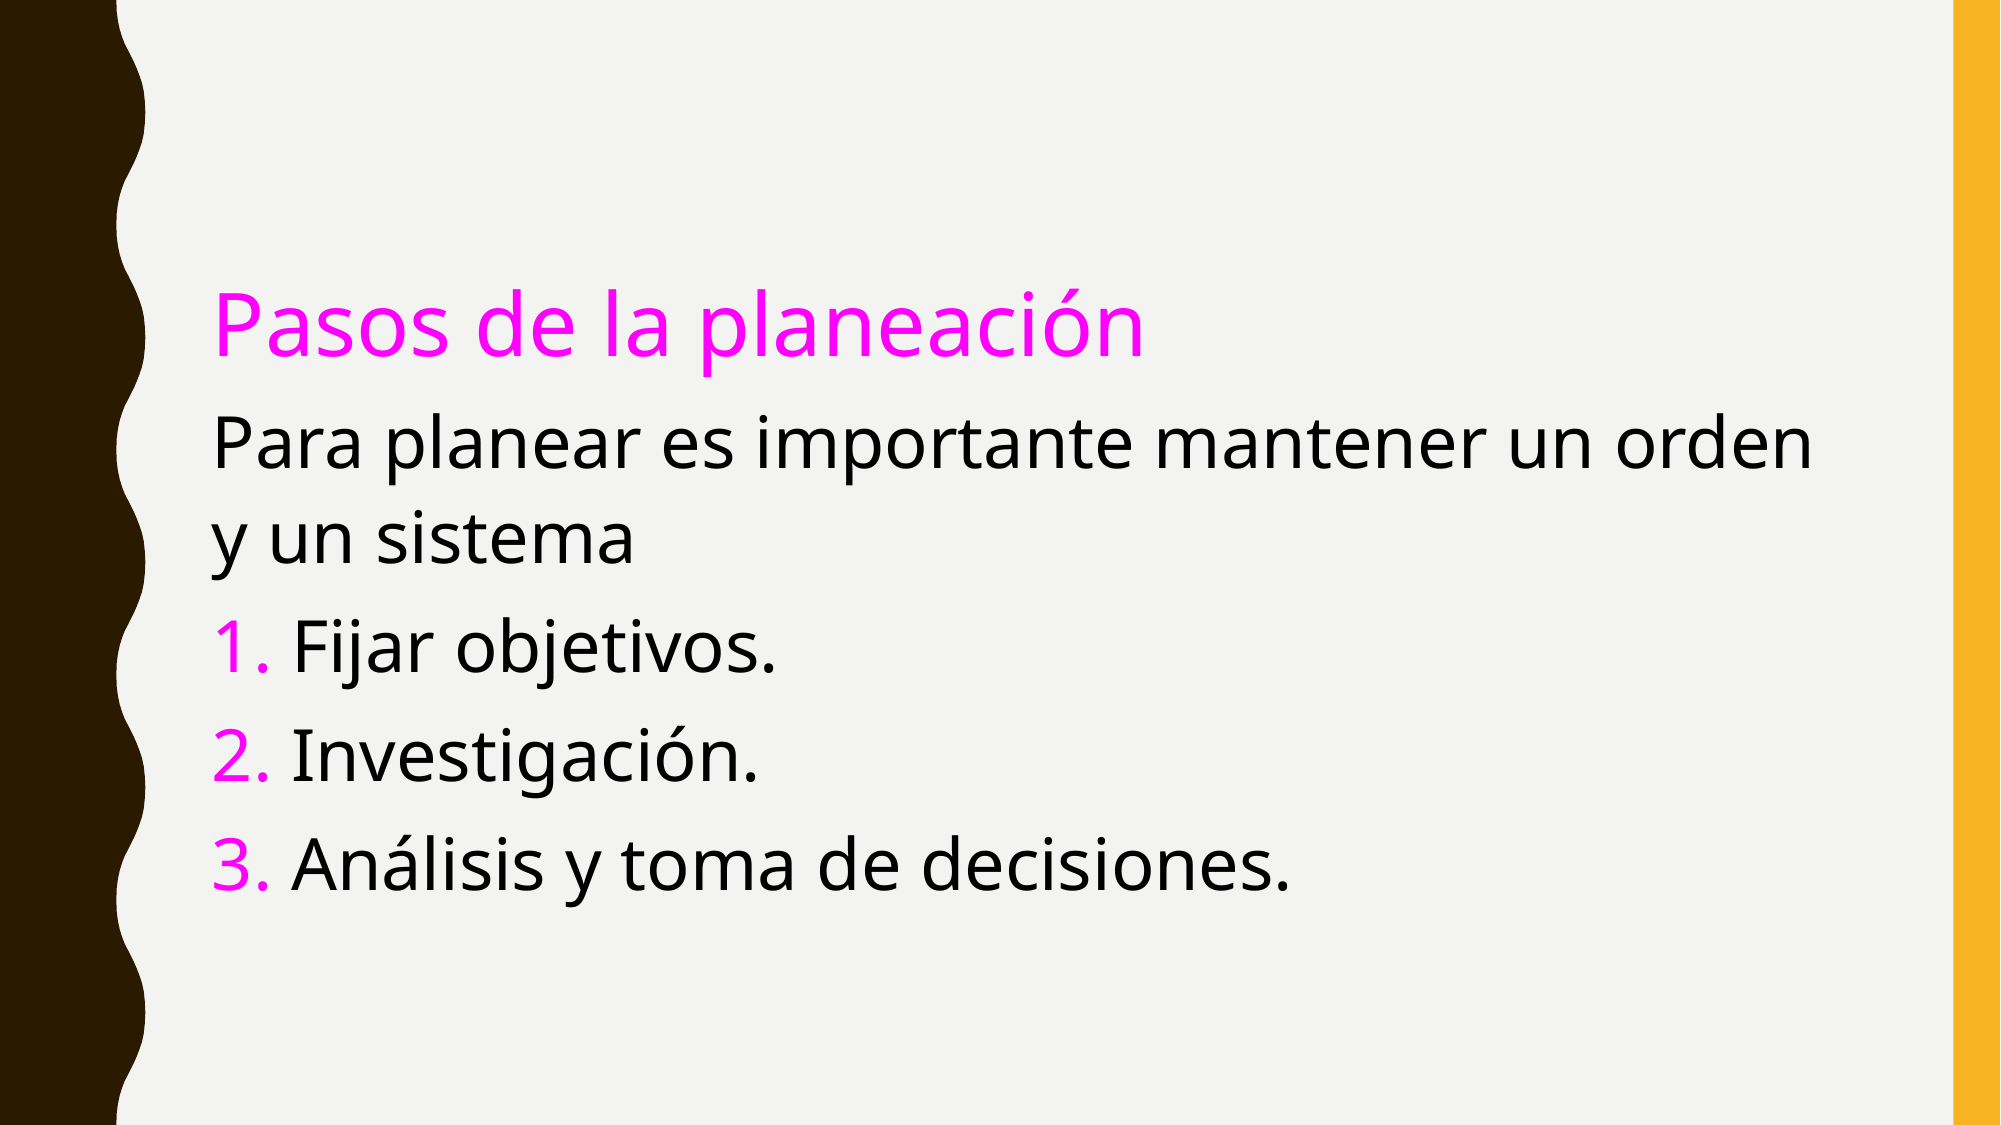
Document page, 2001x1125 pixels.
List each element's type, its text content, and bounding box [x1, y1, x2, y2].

list Pasos de la planeación Para planear es importante mantener un orden y un sistema 1. Fijar objetivos. 2. Investigación. 3. Análisis y toma de decisiones. [196, 140, 1867, 913]
